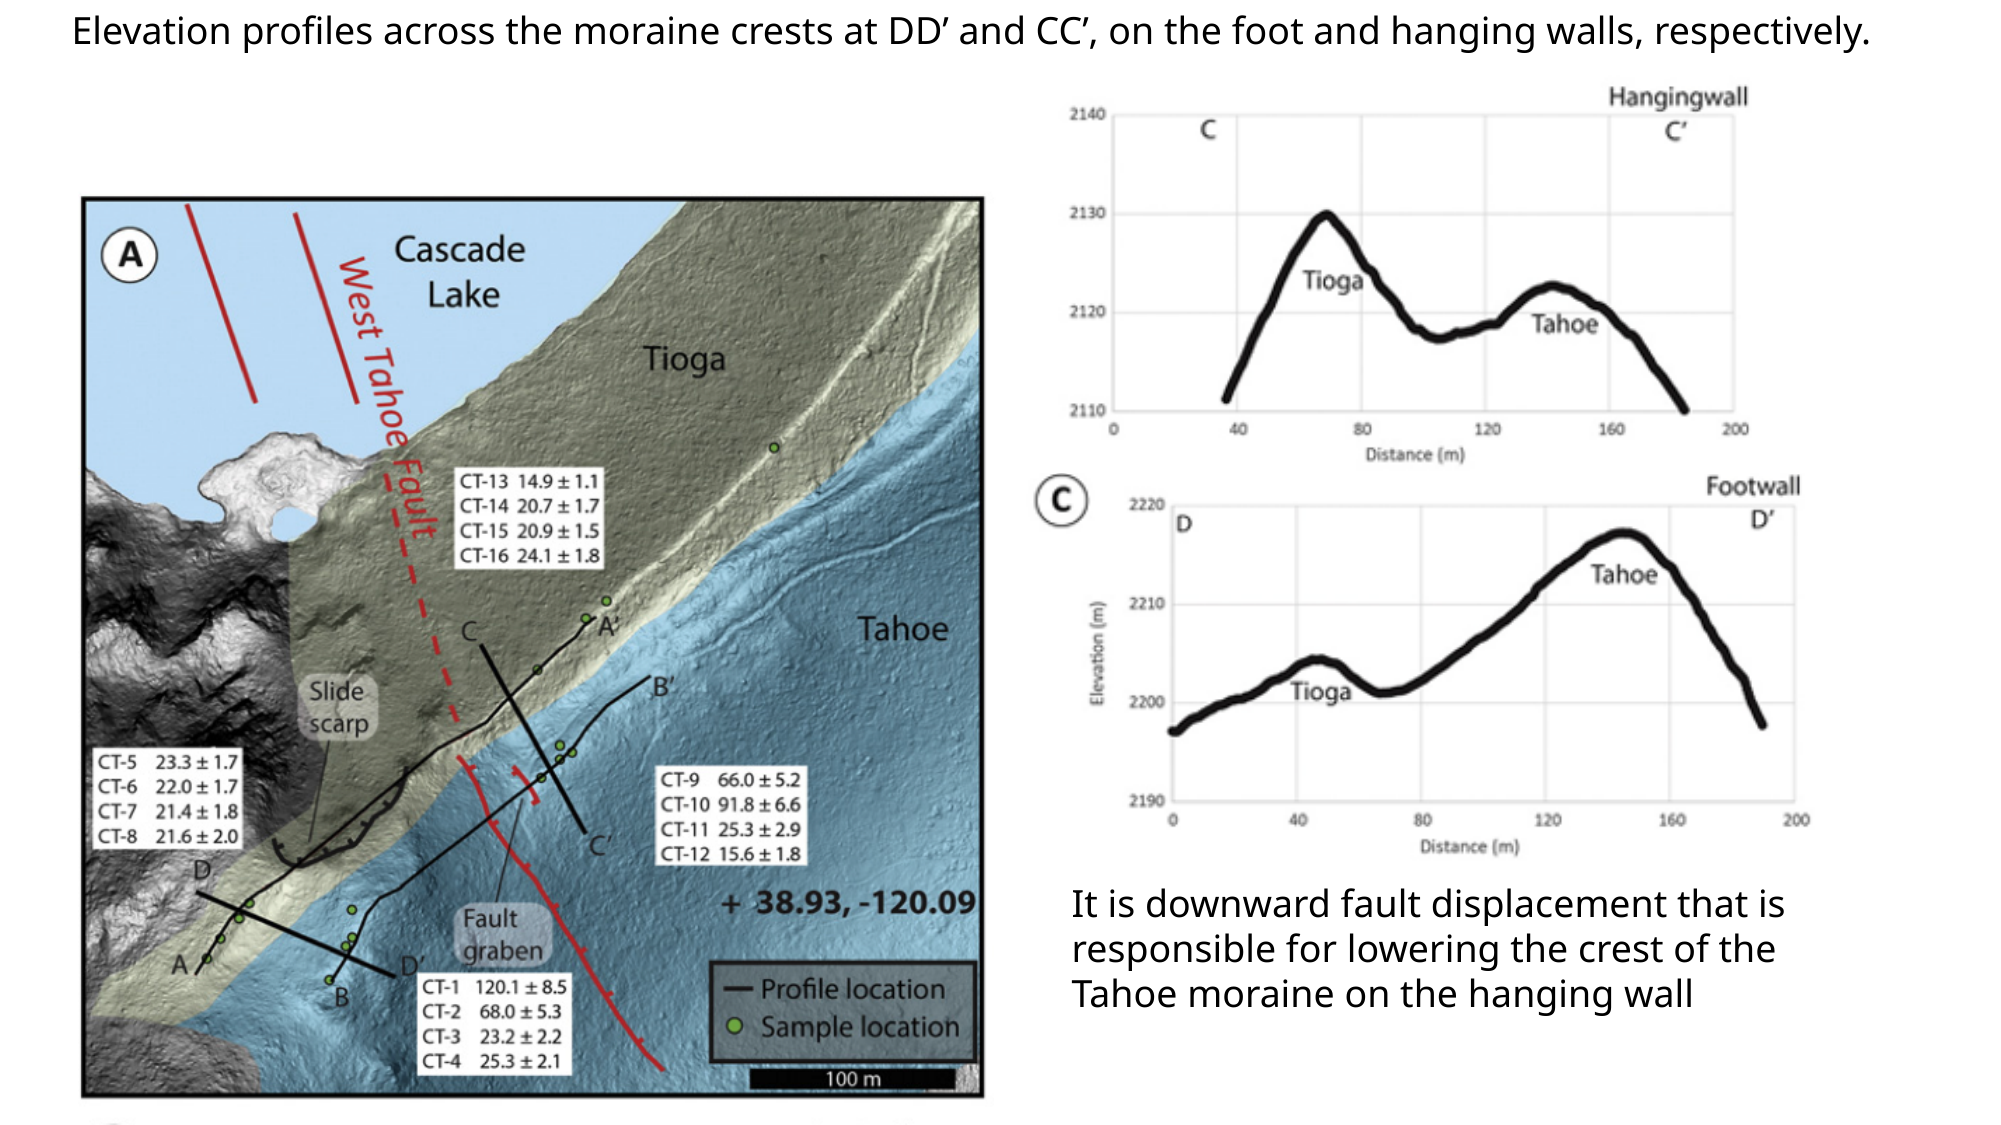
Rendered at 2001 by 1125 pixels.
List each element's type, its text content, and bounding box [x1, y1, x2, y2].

text_box Elevation profiles across the moraine crests at DD’ and CC’, on the foot and hanging walls, respectively. [56, 0, 1944, 60]
text_box It is downward fault displacement that is responsible for lowering the crest of the Tahoe moraine on the hanging wall [1056, 874, 1845, 1023]
picture [56, 60, 1873, 1125]
